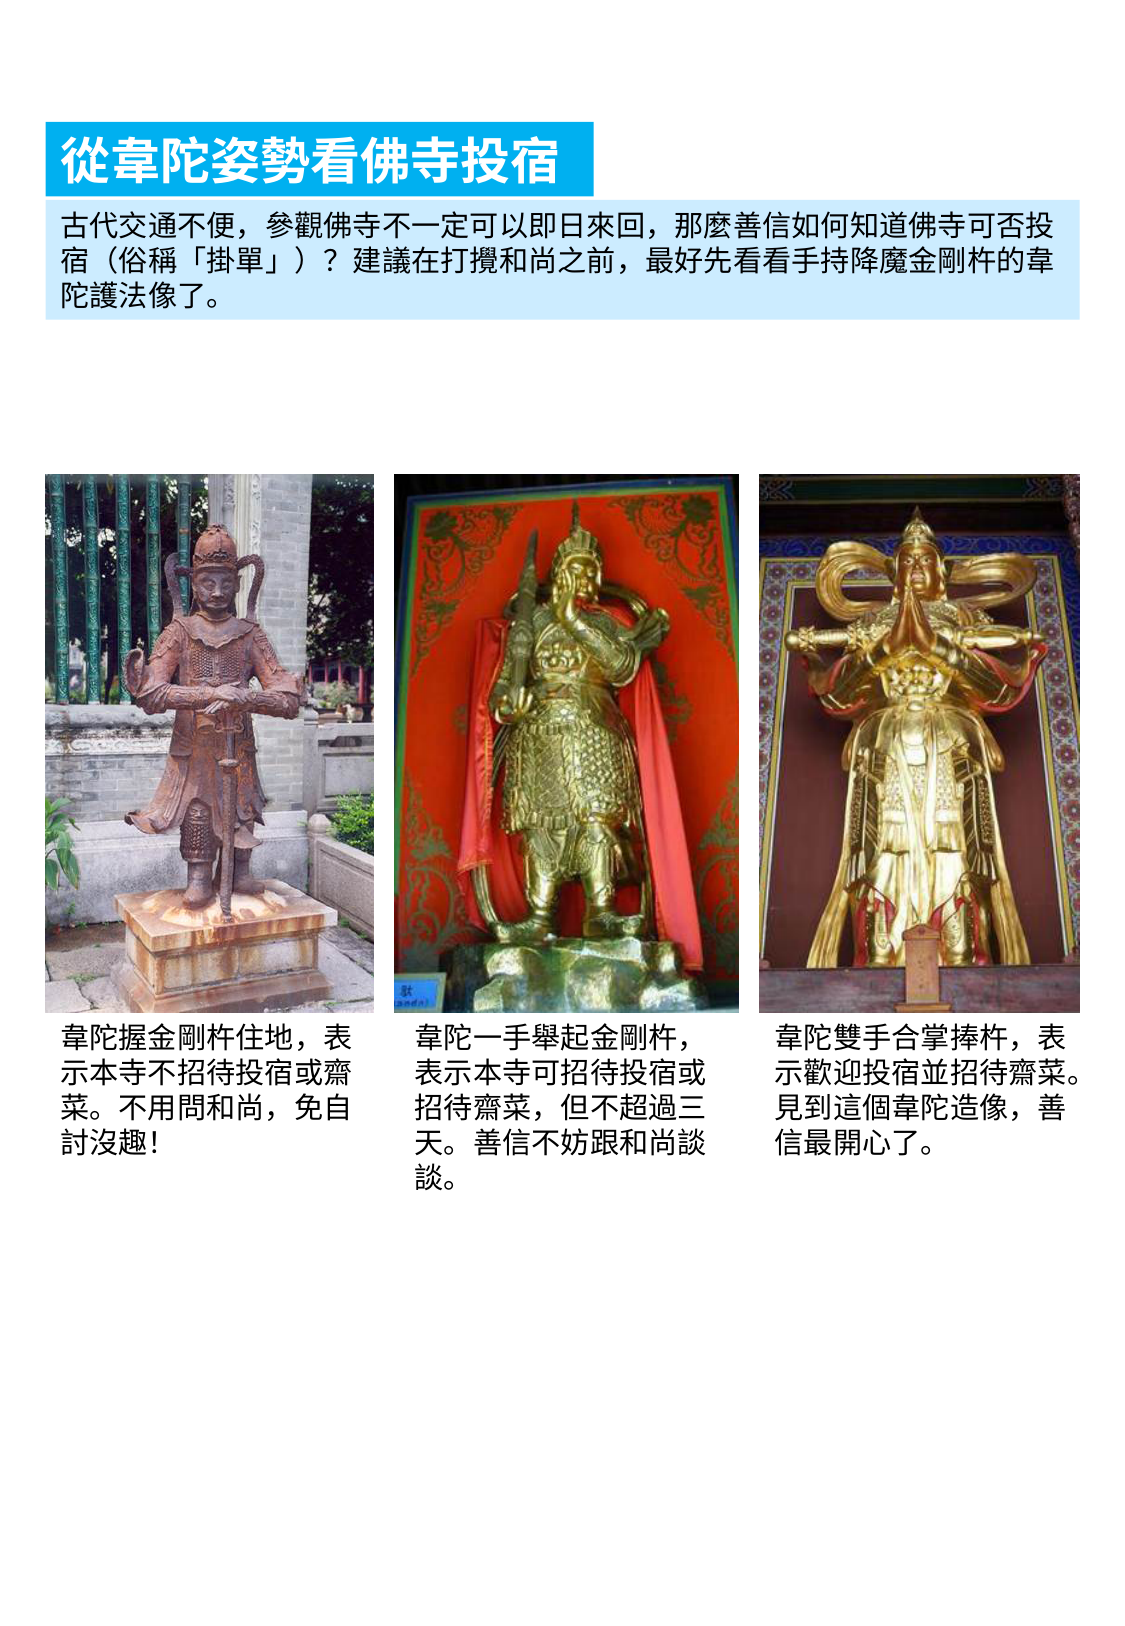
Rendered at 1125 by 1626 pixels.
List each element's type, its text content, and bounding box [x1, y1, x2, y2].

picture [759, 474, 1080, 1013]
text_box 古代交通不便，參觀佛寺不一定可以即日來回，那麼善信如何知道佛寺可否投宿（俗稱「掛單」）？建議在打攪和尚之前，最好先看看手持降魔金剛杵的韋陀護法像了。 [45, 199, 1080, 320]
text_box 韋陀一手舉起金剛杵，表示本寺可招待投宿或招待齋菜，但不超過三天。善信不妨跟和尚談談。 [399, 1021, 728, 1202]
picture [394, 474, 739, 1013]
picture [45, 474, 374, 1013]
text_box 從韋陀姿勢看佛寺投宿 [43, 120, 596, 199]
text_box 韋陀握金剛杵住地，表示本寺不招待投宿或齋菜。不用問和尚，免自討沒趣！ [45, 1020, 373, 1167]
text_box 韋陀雙手合掌捧杵，表示歡迎投宿並招待齋菜。見到這個韋陀造像，善信最開心了。 [759, 1012, 1088, 1167]
